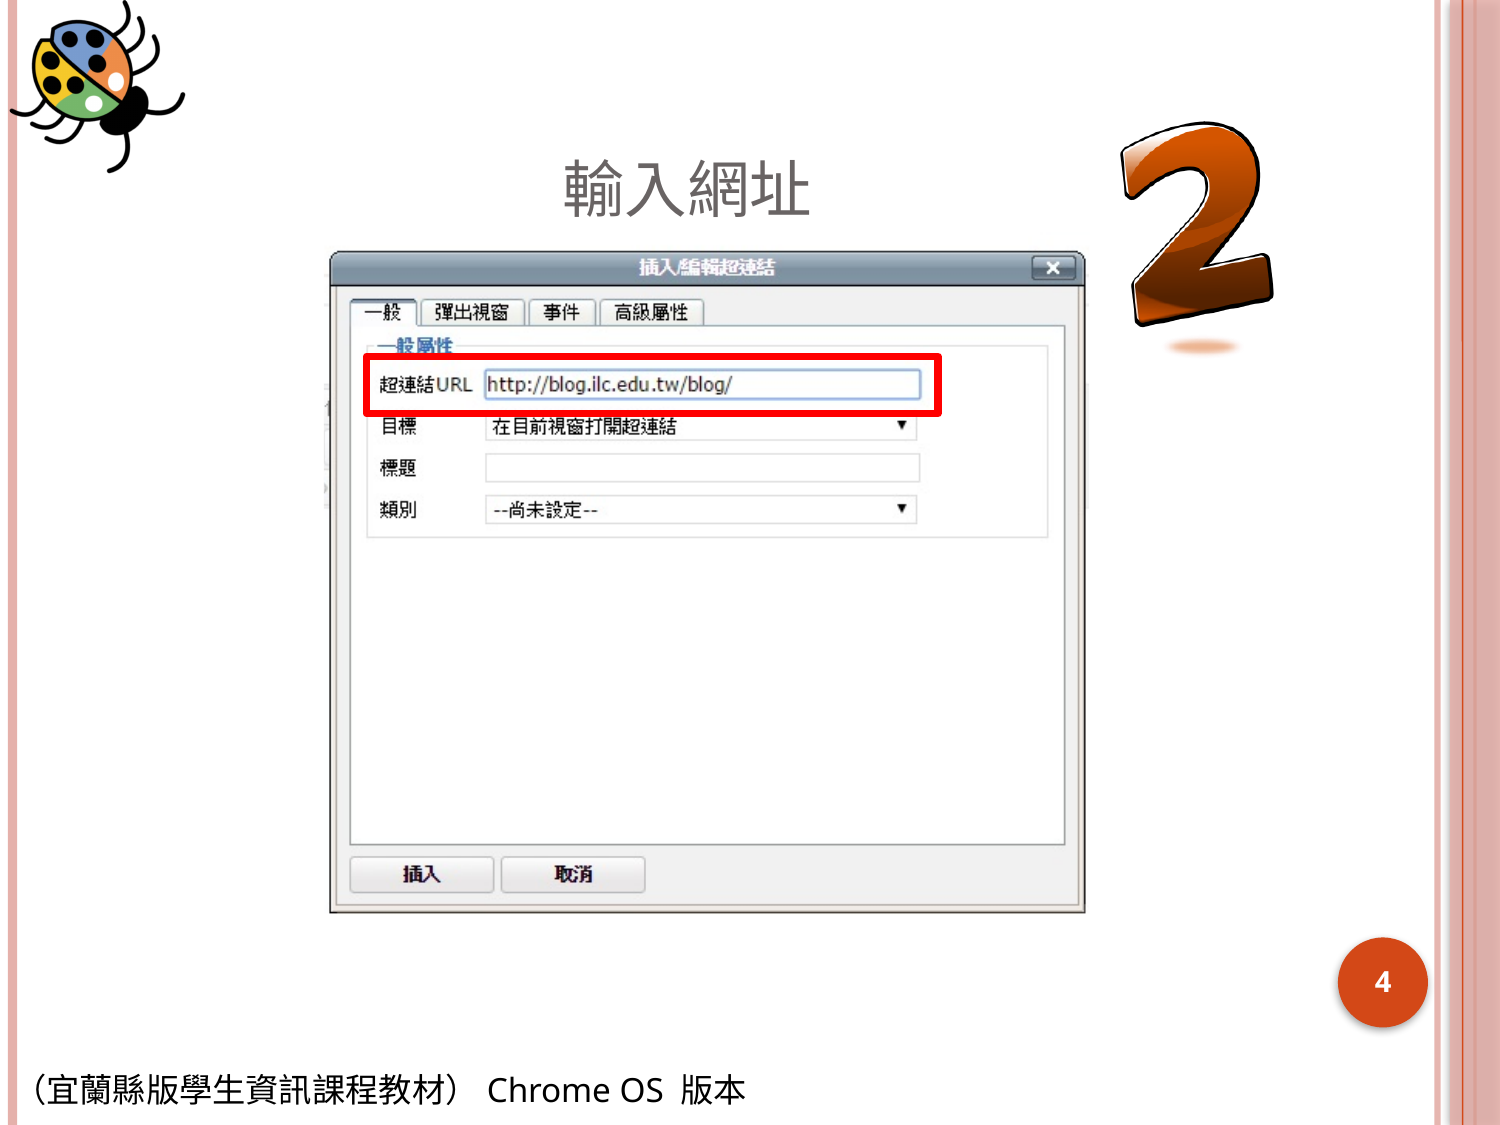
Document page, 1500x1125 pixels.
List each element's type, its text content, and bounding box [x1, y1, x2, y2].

picture [0, 0, 169, 176]
title 輸入網址 [75, 45, 1300, 233]
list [323, 231, 1090, 942]
slide_number 4 [1333, 940, 1434, 1027]
picture [1119, 121, 1275, 359]
